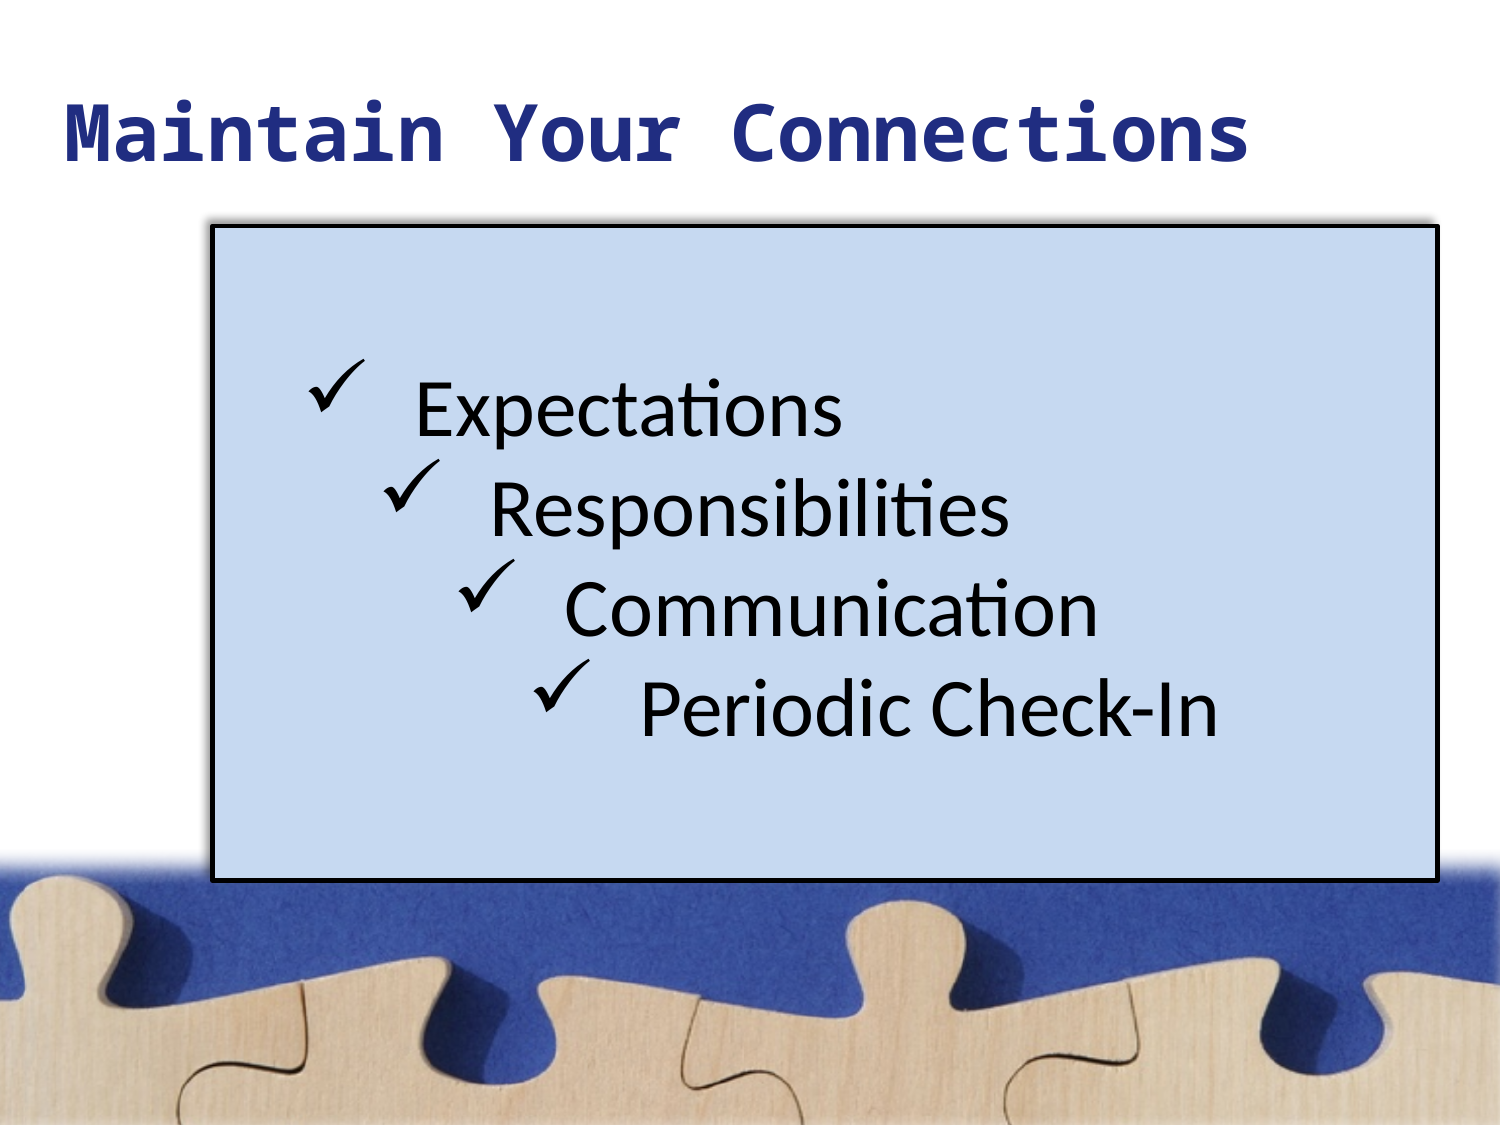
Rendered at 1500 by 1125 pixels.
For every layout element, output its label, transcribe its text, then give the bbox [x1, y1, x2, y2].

text_box Maintain Your Connections [50, 75, 1450, 185]
text_box Expectations Responsibilities Communication Periodic Check-In [212, 226, 1438, 849]
picture [0, 849, 1500, 1125]
